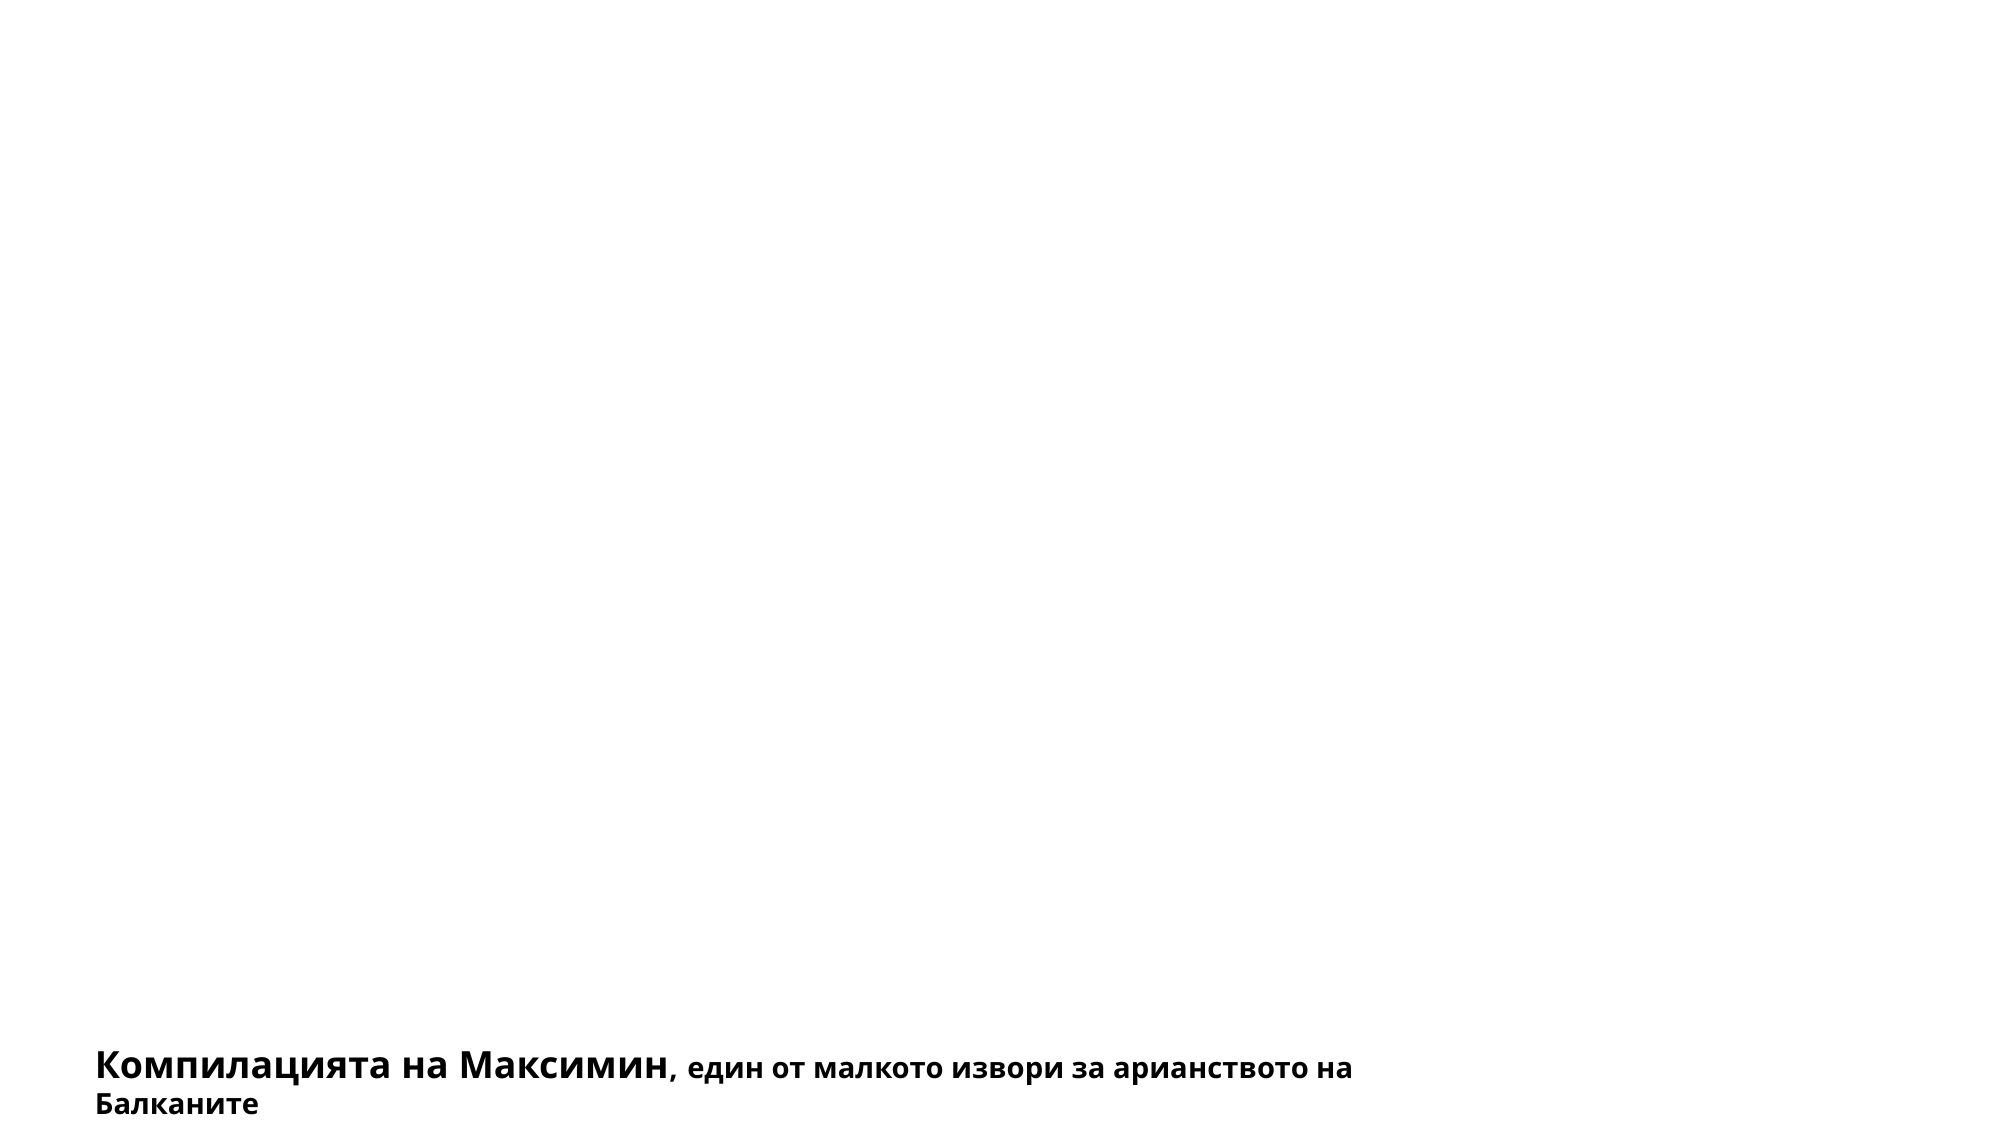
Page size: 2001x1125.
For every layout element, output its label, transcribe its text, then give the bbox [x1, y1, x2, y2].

text_box Компилацията на Максимин, един от малкото извори за арианството на Балканите [80, 1033, 1437, 1125]
